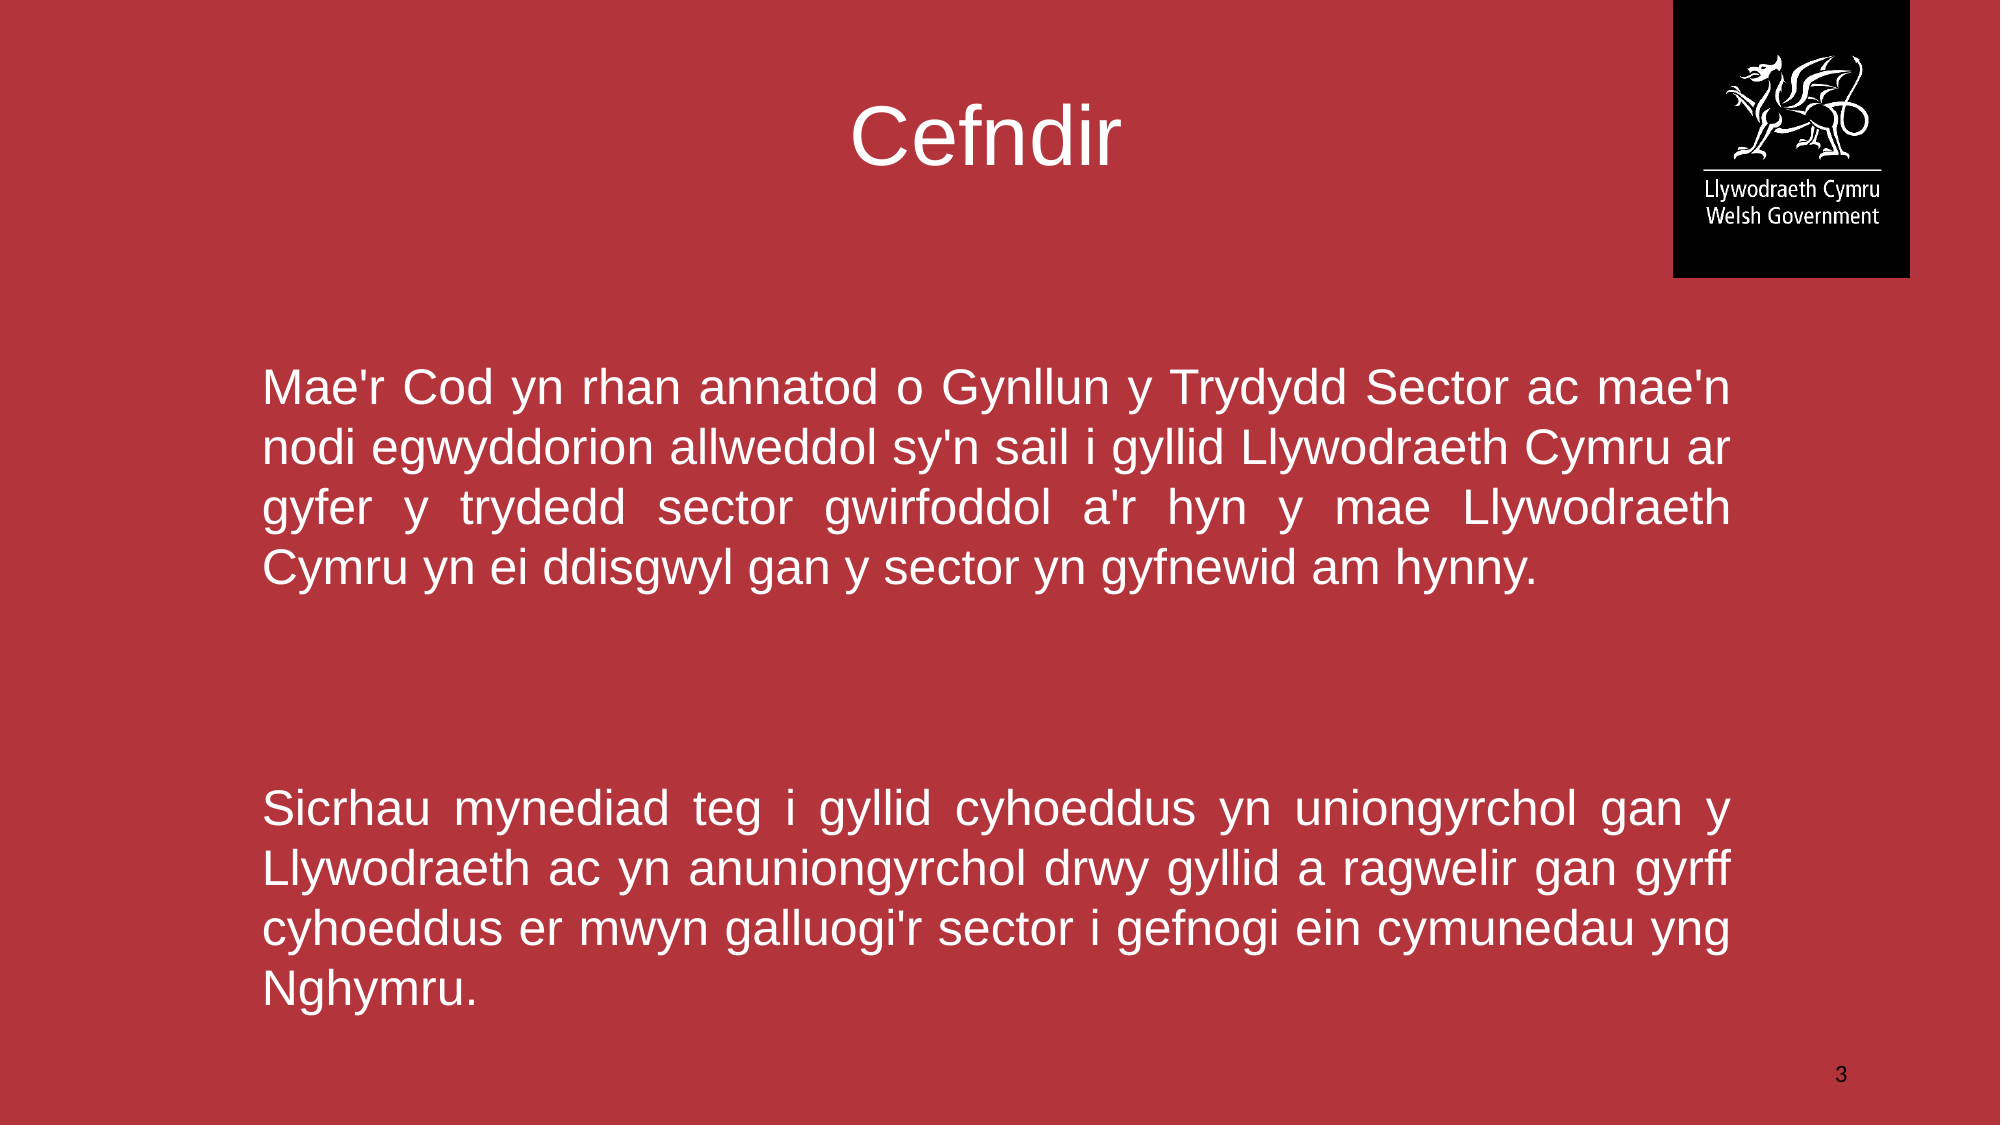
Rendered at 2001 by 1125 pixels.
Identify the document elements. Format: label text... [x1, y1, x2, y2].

slide_number 3 [1412, 1042, 1863, 1103]
picture [0, 0, 2001, 1125]
subtitle Cefndir Mae'r Cod yn rhan annatod o Gynllun y Trydydd Sector ac mae'n nodi egwyddorion allweddol sy'n sail i gyllid Llywodraeth Cymru ar gyfer y trydedd sector gwirfoddol a'r hyn y mae Llywodraeth Cymru yn ei ddisgwyl gan y sector yn gyfnewid am hynny. Sicrhau mynediad teg i gyllid cyhoeddus yn uniongyrchol gan y Llywodraeth ac yn anuniongyrchol drwy gyllid a ragwelir gan gyrff cyhoeddus er mwyn galluogi'r sector i gefnogi ein cymunedau yng Nghymru. [246, 73, 1747, 1103]
